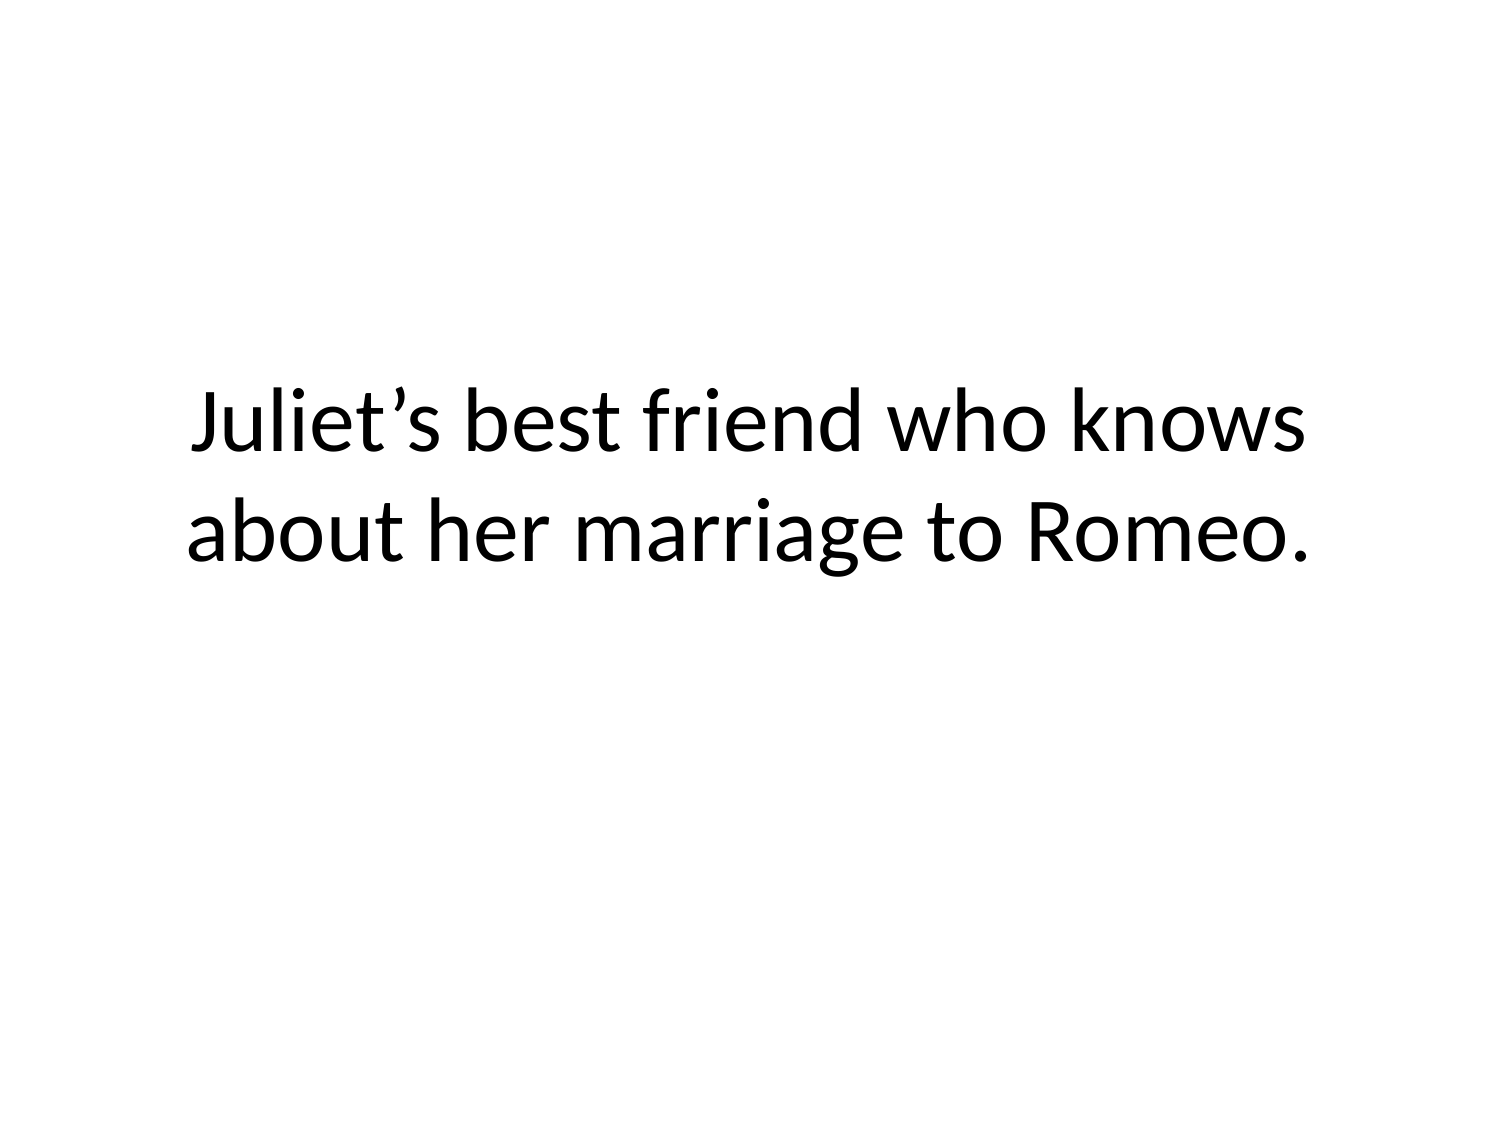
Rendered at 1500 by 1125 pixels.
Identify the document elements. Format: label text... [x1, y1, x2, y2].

title Juliet’s best friend who knows about her marriage to Romeo. [112, 349, 1388, 591]
